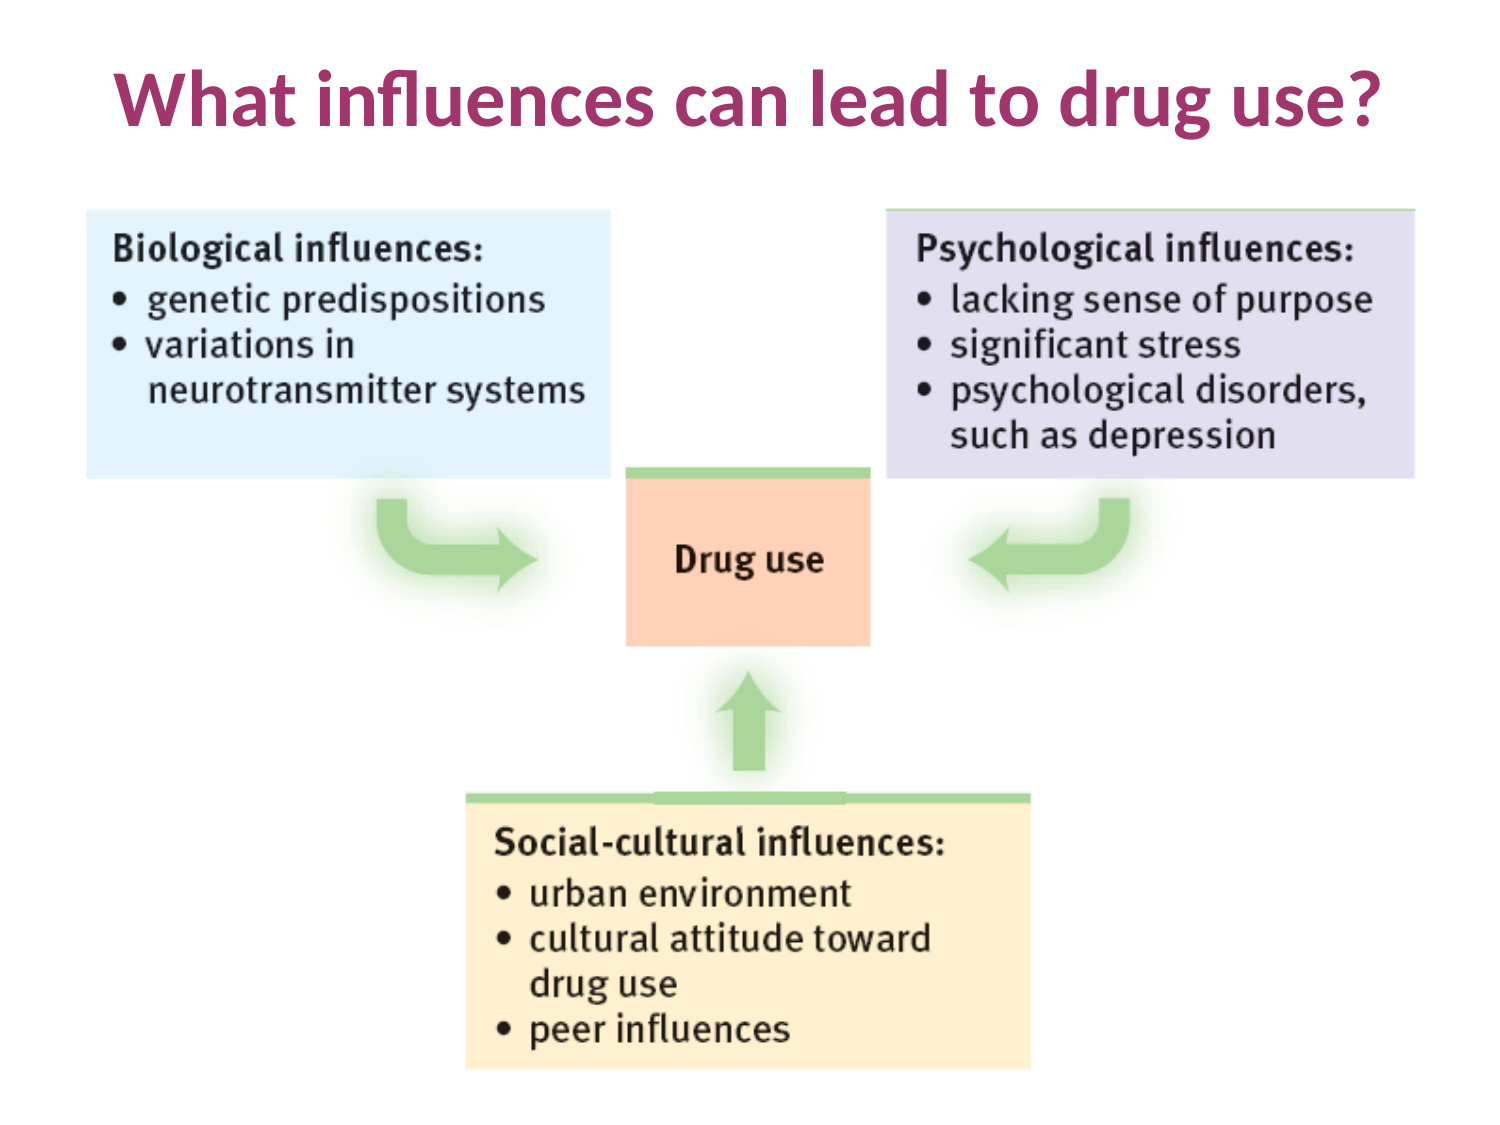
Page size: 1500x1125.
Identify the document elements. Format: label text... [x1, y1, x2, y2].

title What influences can lead to drug use? [74, 0, 1426, 188]
picture [72, 198, 1429, 1073]
